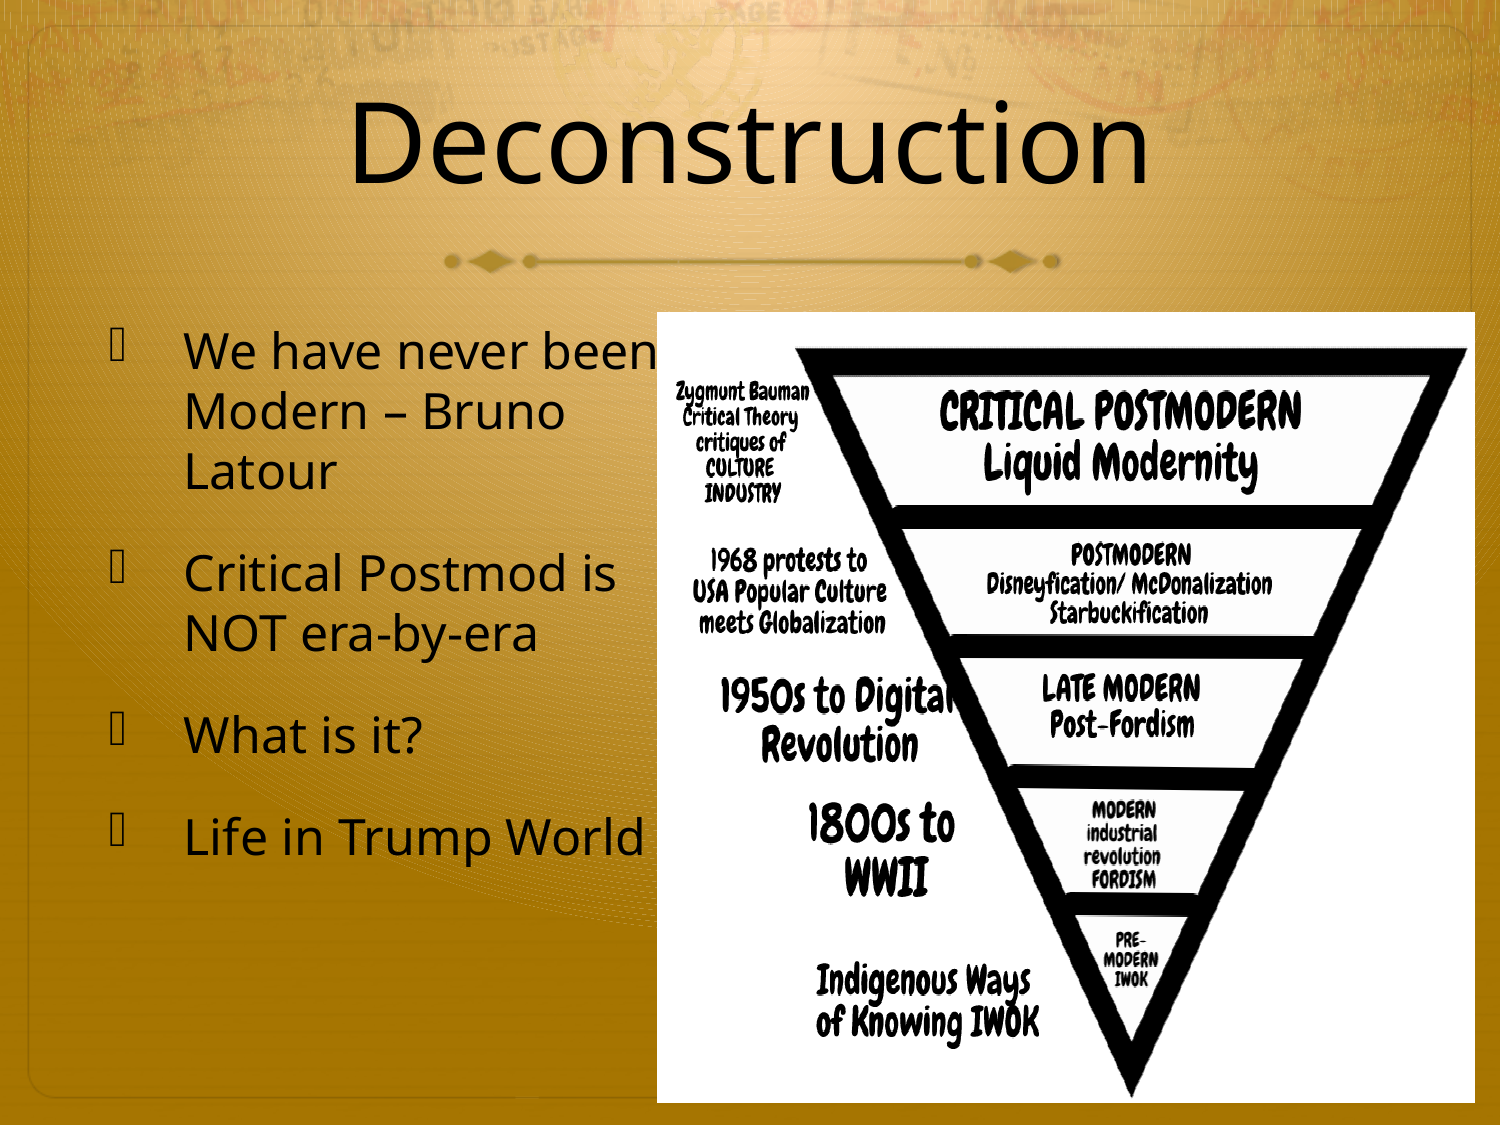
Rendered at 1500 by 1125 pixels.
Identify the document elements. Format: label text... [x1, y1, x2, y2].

list We have never been Modern – Bruno Latour Critical Postmod is NOT era-by-era What is it? Life in Trump World [93, 312, 638, 1125]
picture [0, 0, 1500, 1125]
title Deconstruction [93, 45, 1407, 233]
